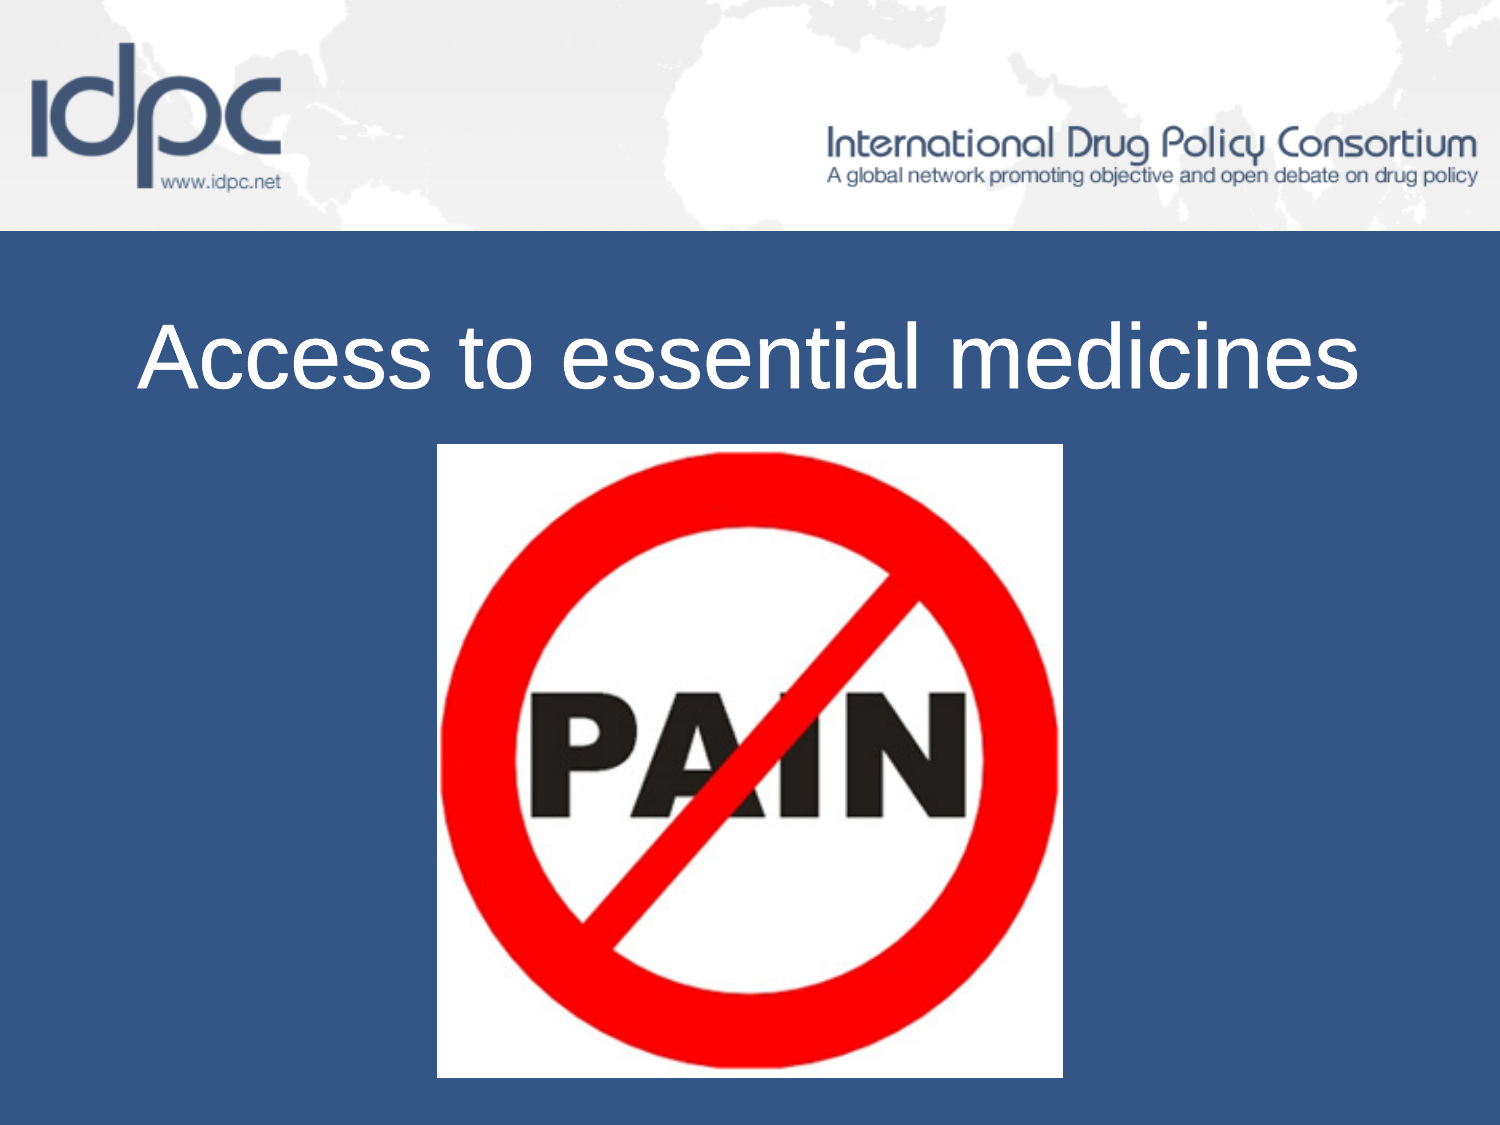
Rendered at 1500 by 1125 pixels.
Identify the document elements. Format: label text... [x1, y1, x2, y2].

picture [0, 0, 1500, 231]
picture [437, 443, 1063, 1078]
title Access to essential medicines [35, 257, 1465, 446]
